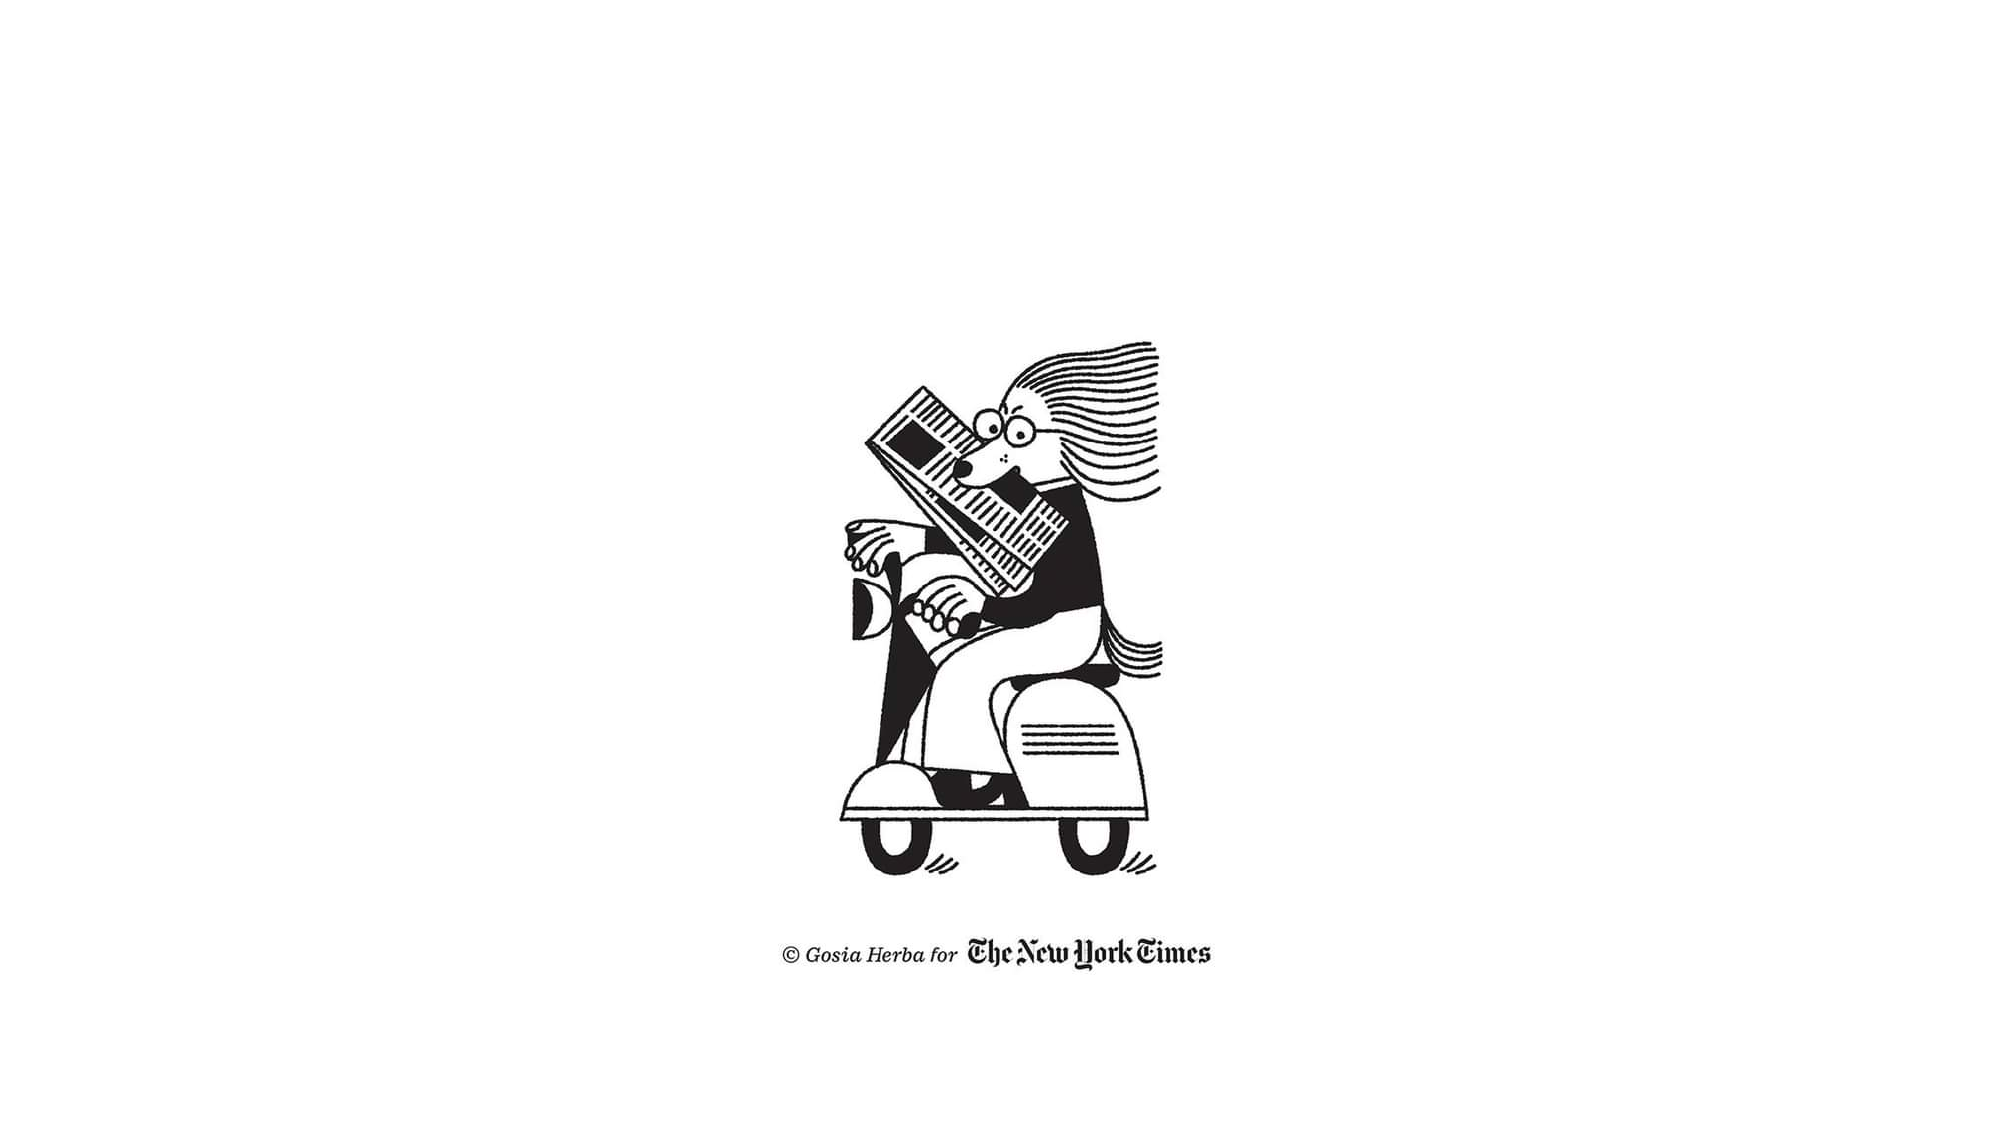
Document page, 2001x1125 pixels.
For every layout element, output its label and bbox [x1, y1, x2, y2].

list [643, 299, 1357, 1014]
